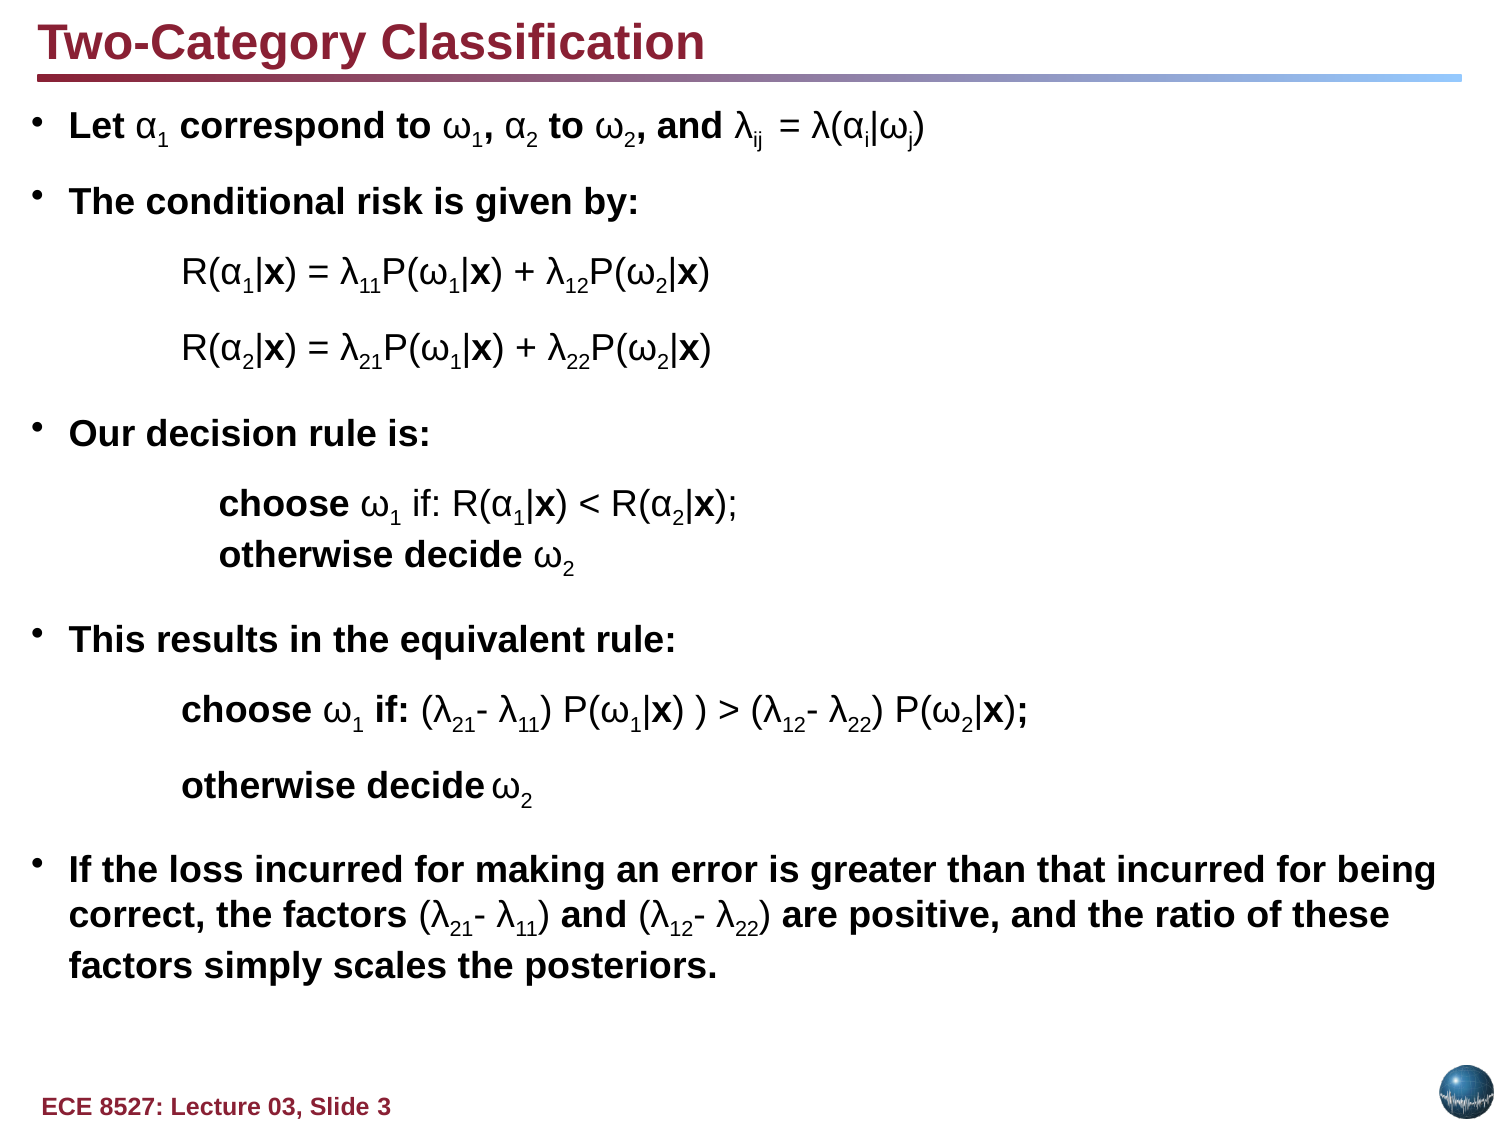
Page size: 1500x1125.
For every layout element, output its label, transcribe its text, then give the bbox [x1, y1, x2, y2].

text_box Two-Category Classification [37, 9, 1163, 70]
picture [1439, 1065, 1494, 1119]
text_box Let α1 correspond to ω1, α2 to ω2, and λij = λ(αi|ωj) The conditional risk is given by: R(α1|x) = λ11P(ω1|x) + λ12P(ω2|x) R(α2|x) = λ21P(ω1|x) + λ22P(ω2|x) Our decision rule is: choose ω1 if: R(α1|x) < R(α2|x); otherwise decide ω2 This results in the equivalent rule: choose ω1 if: (λ21- λ11) P(ω1|x) ) > (λ12- λ22) P(ω2|x); otherwise decide ω2 If the loss incurred for making an error is greater than that incurred for being correct, the factors (λ21- λ11) and (λ12- λ22) are positive, and the ratio of these factors simply scales the posteriors. [31, 100, 1464, 958]
